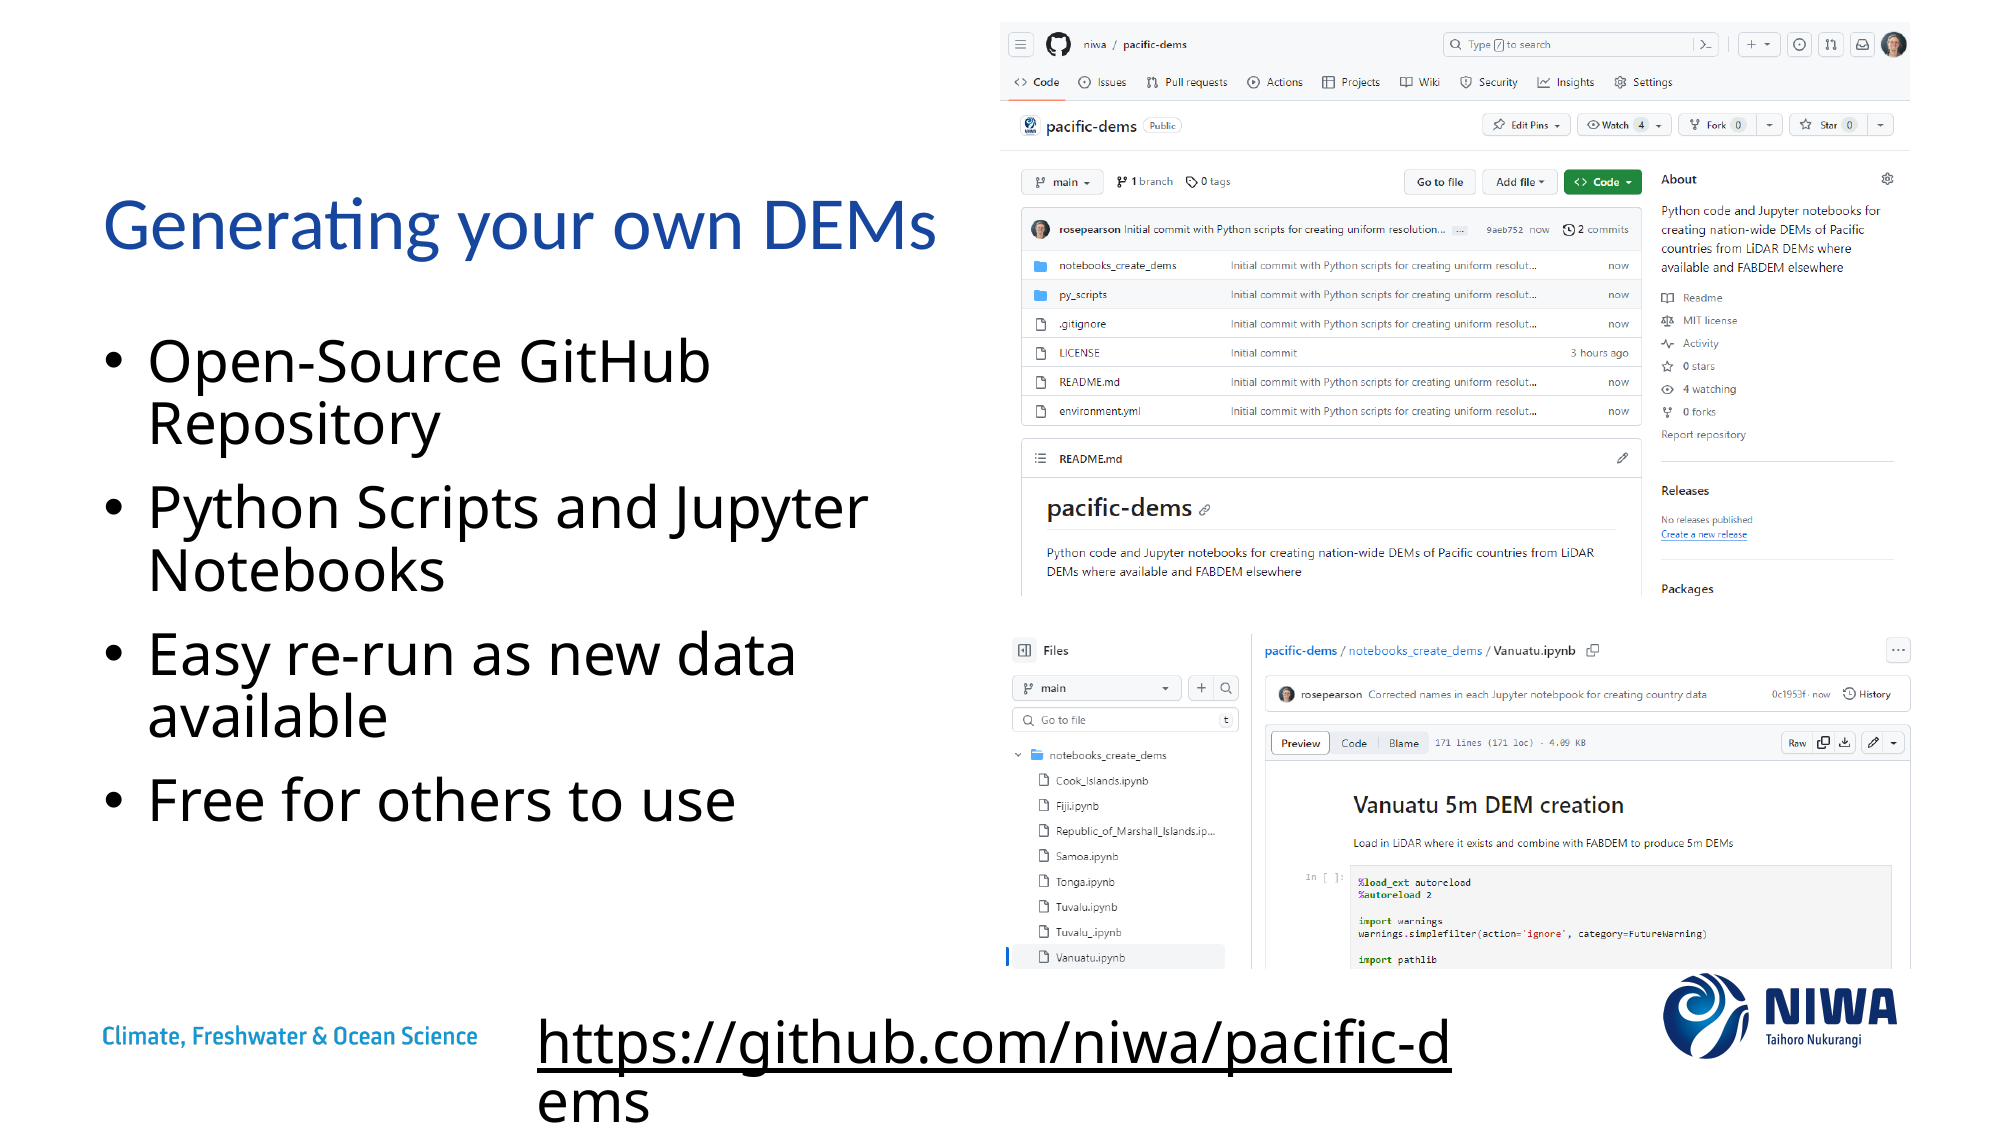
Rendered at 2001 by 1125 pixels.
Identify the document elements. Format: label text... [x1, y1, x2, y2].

list Open-Source GitHub Repository Python Scripts and Jupyter Notebooks Easy re-run as new data available Free for others to use [88, 324, 941, 930]
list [1000, 22, 1910, 596]
text_box https://github.com/niwa/pacific-dems [521, 997, 1494, 1125]
picture [1006, 633, 1920, 969]
picture [103, 1025, 477, 1048]
picture [1663, 973, 1897, 1059]
title Generating your own DEMs [88, 172, 1000, 278]
